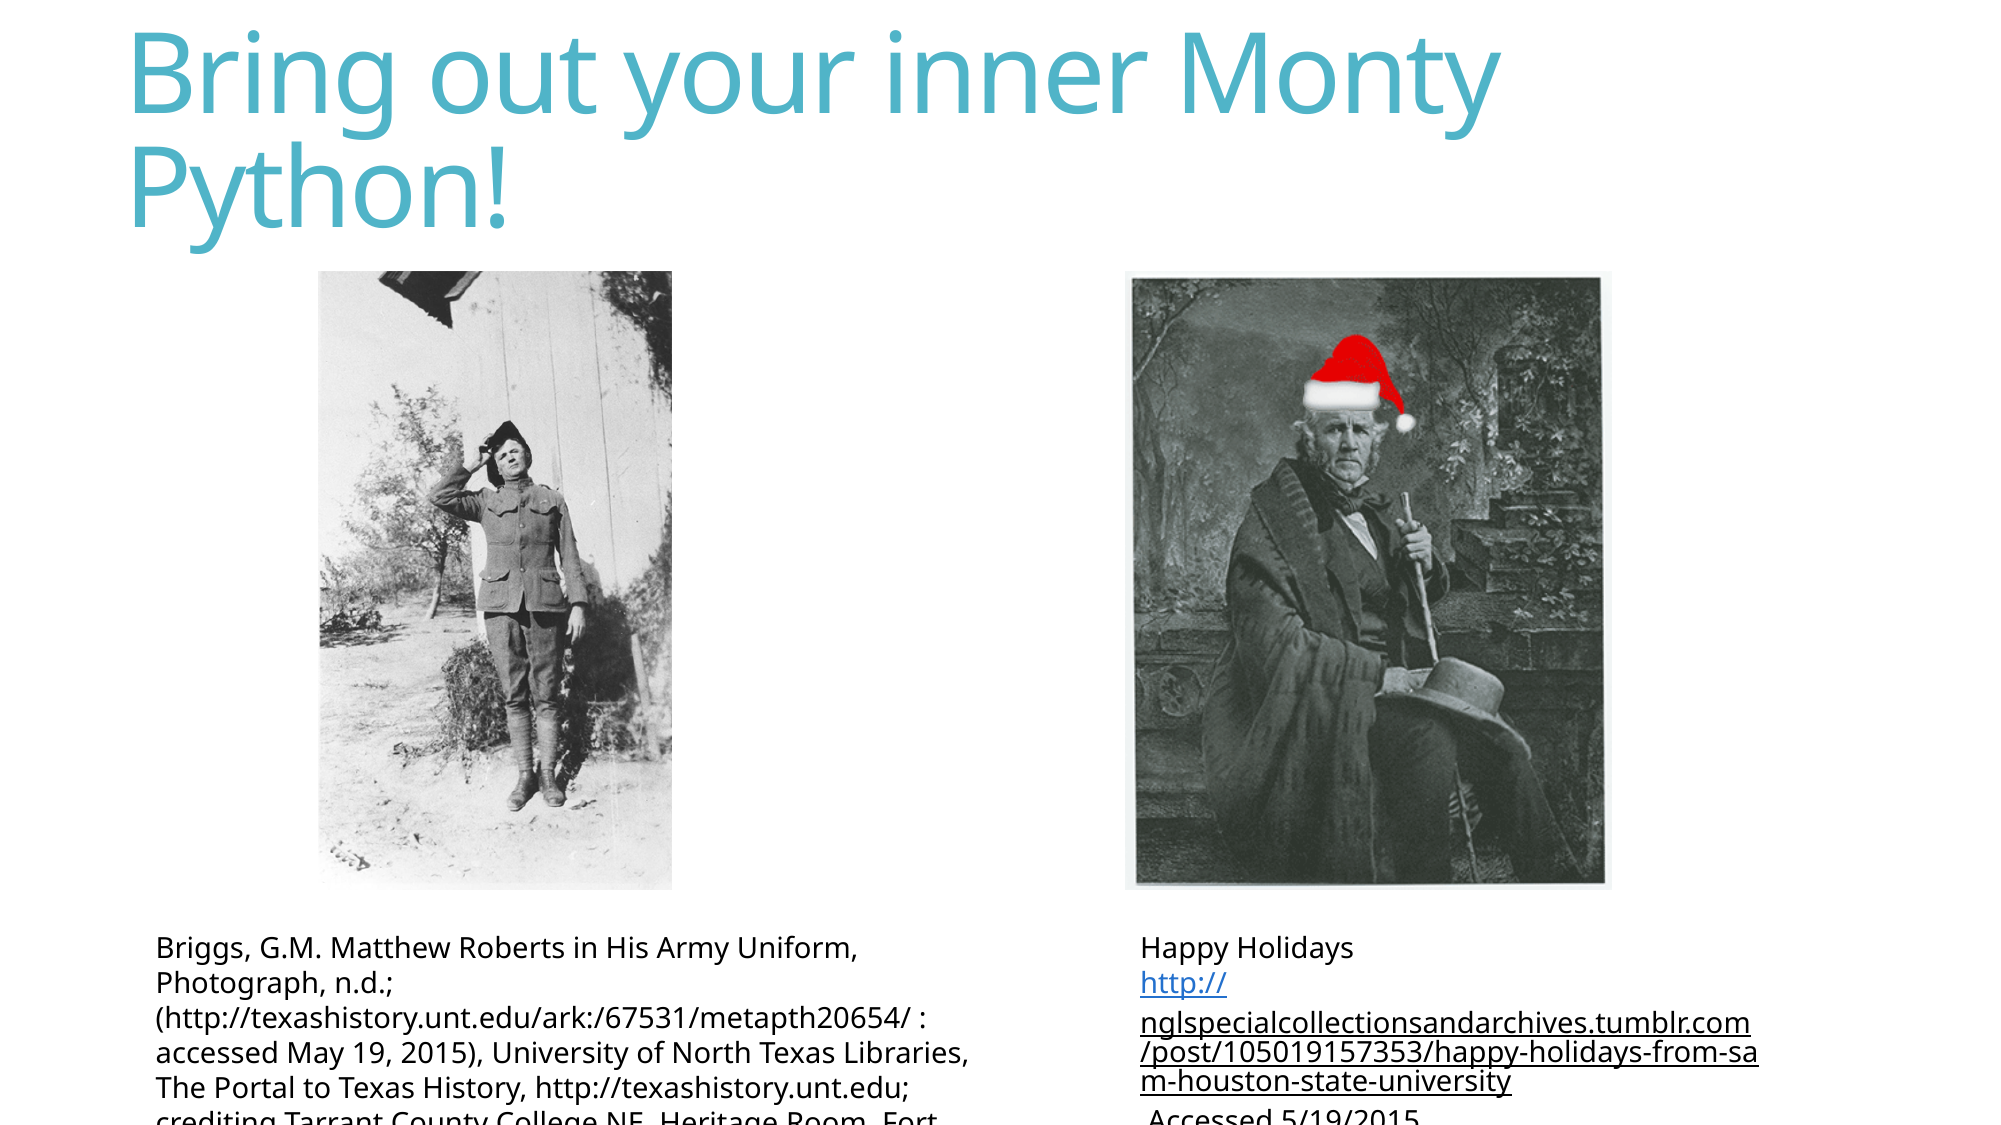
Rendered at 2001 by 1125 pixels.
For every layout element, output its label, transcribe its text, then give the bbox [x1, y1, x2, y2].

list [1125, 271, 1612, 891]
text_box Happy Holidays http://nglspecialcollectionsandarchives.tumblr.com/post/105019157353/happy-holidays-from-sam-houston-state-university Accessed 5/19/2015 [1125, 921, 1776, 1087]
text_box Briggs, G.M. Matthew Roberts in His Army Uniform, Photograph, n.d.; (http://texashistory.unt.edu/ark:/67531/metapth20654/ : accessed May 19, 2015), University of North Texas Libraries, The Portal to Texas History, http://texashistory.unt.edu; crediting Tarrant County College NE, Heritage Room, Fort Worth, Texas. [140, 921, 1031, 1125]
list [318, 271, 672, 891]
title Bring out your inner Monty Python! [109, 0, 1877, 272]
